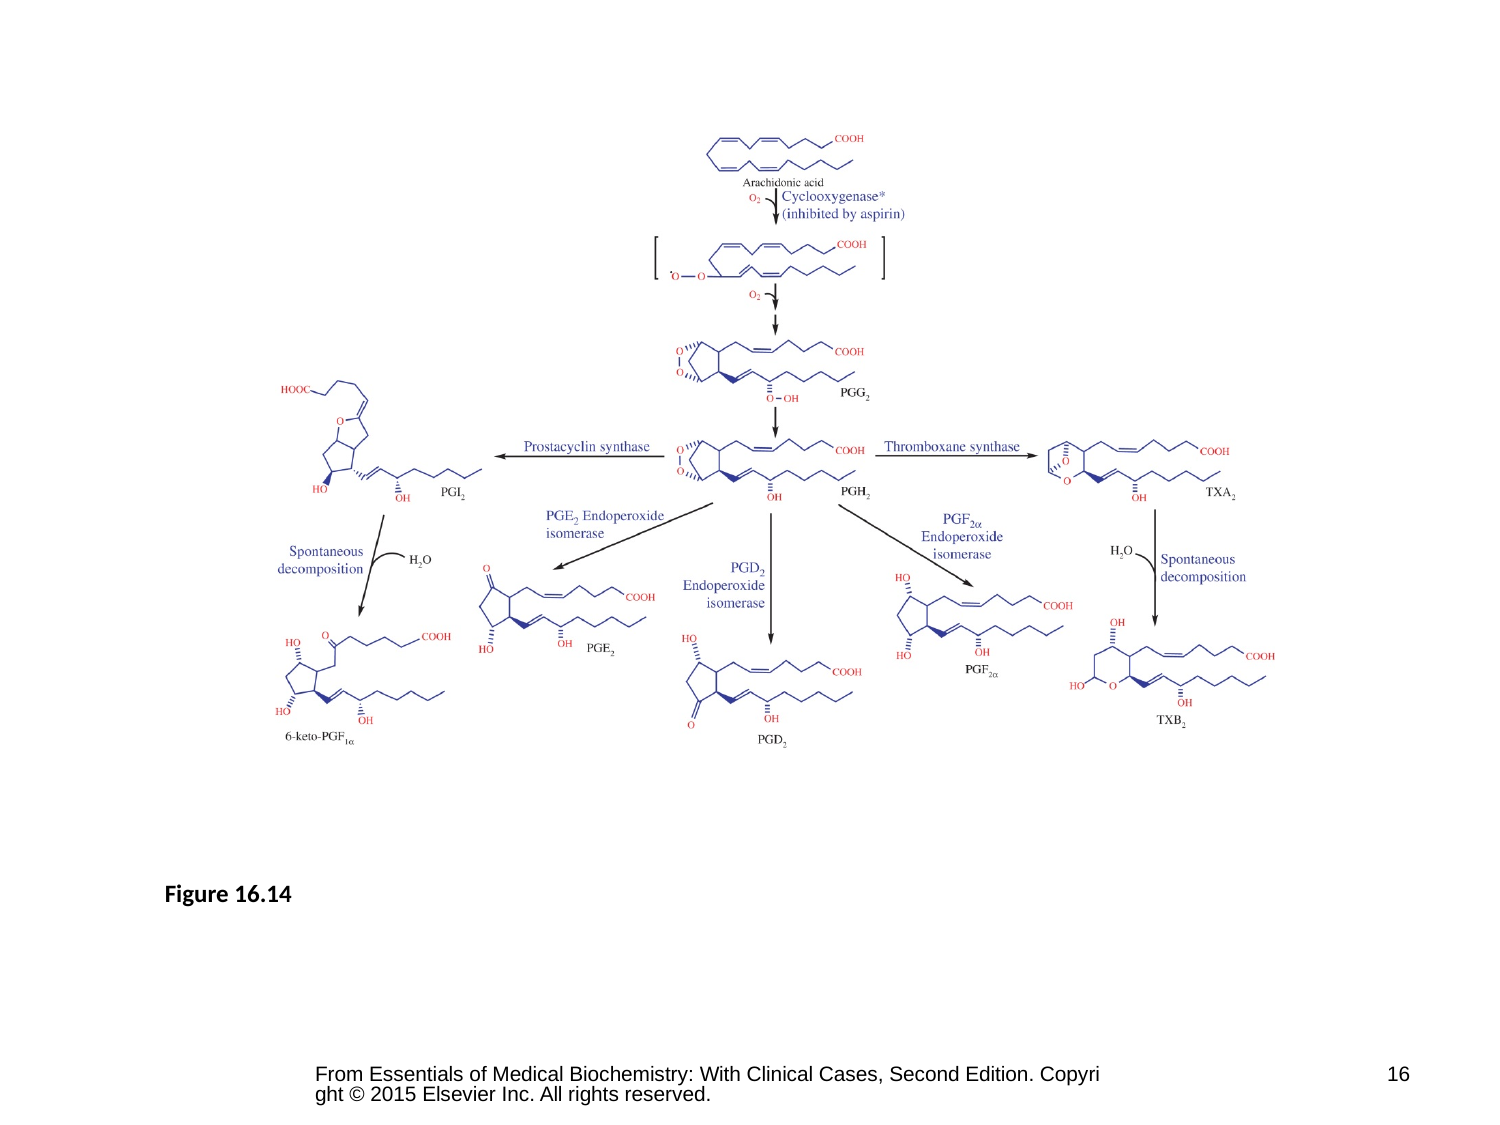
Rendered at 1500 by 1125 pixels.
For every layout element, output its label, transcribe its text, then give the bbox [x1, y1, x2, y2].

text_box Figure 16.14 [150, 870, 325, 915]
footer From Essentials of Medical Biochemistry: With Clinical Cases, Second Edition. Copyright © 2015 Elsevier Inc. All rights reserved. [300, 1042, 1074, 1103]
picture [274, 133, 1275, 751]
slide_number 16 [1074, 1042, 1425, 1103]
